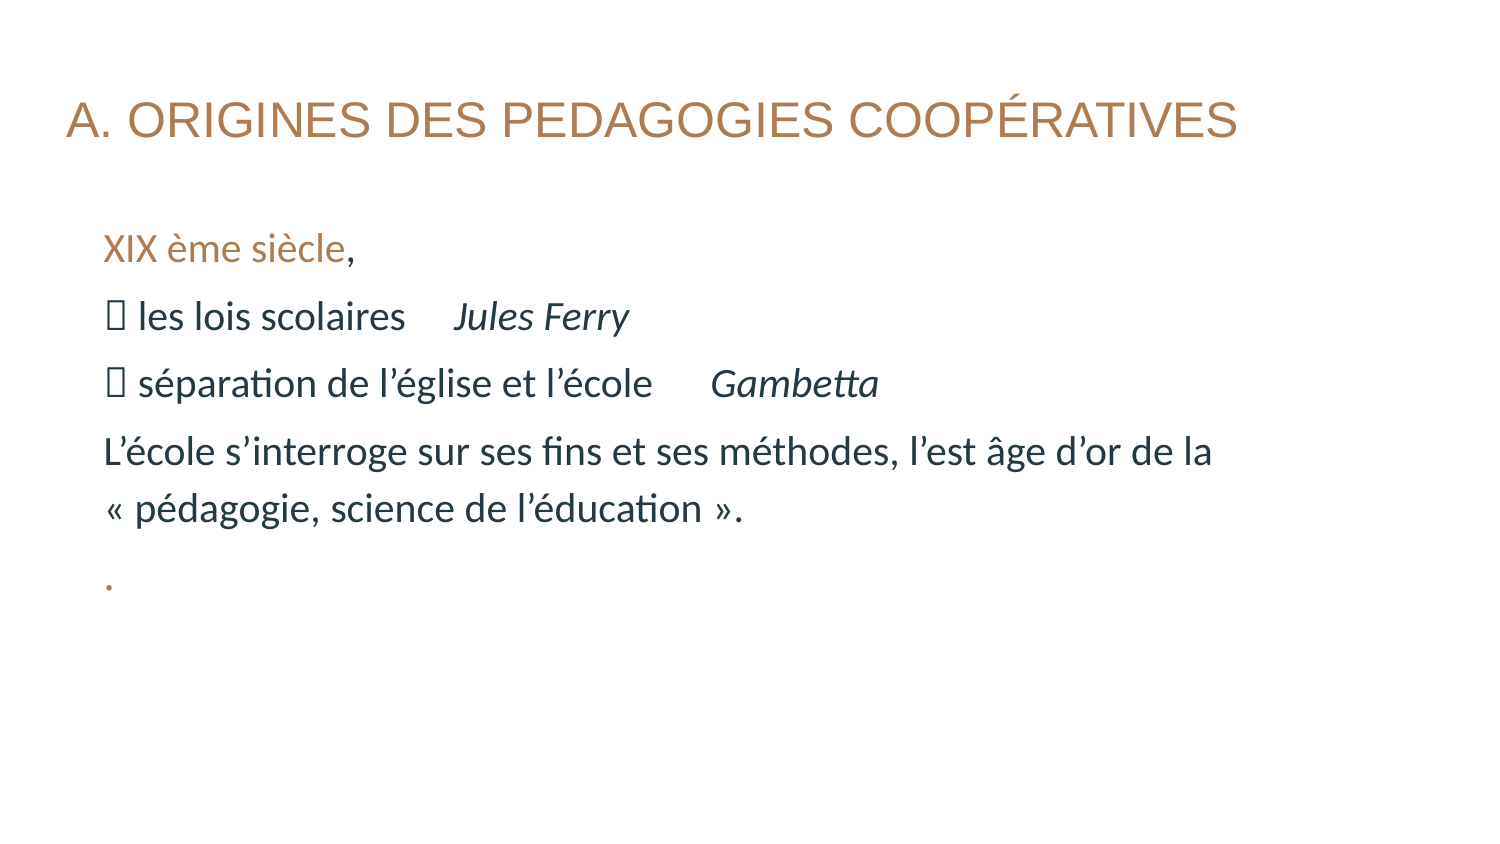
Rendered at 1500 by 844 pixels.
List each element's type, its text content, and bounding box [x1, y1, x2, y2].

list XIX ème siècle,  les lois scolaires Jules Ferry  séparation de l’église et l’école Gambetta L’école s’interroge sur ses fins et ses méthodes, l’est âge d’or de la « pédagogie, science de l’éducation ». . [72, 208, 1423, 764]
text_box A. ORIGINES DES PEDAGOGIES COOPÉRATIVES [51, 72, 1449, 208]
